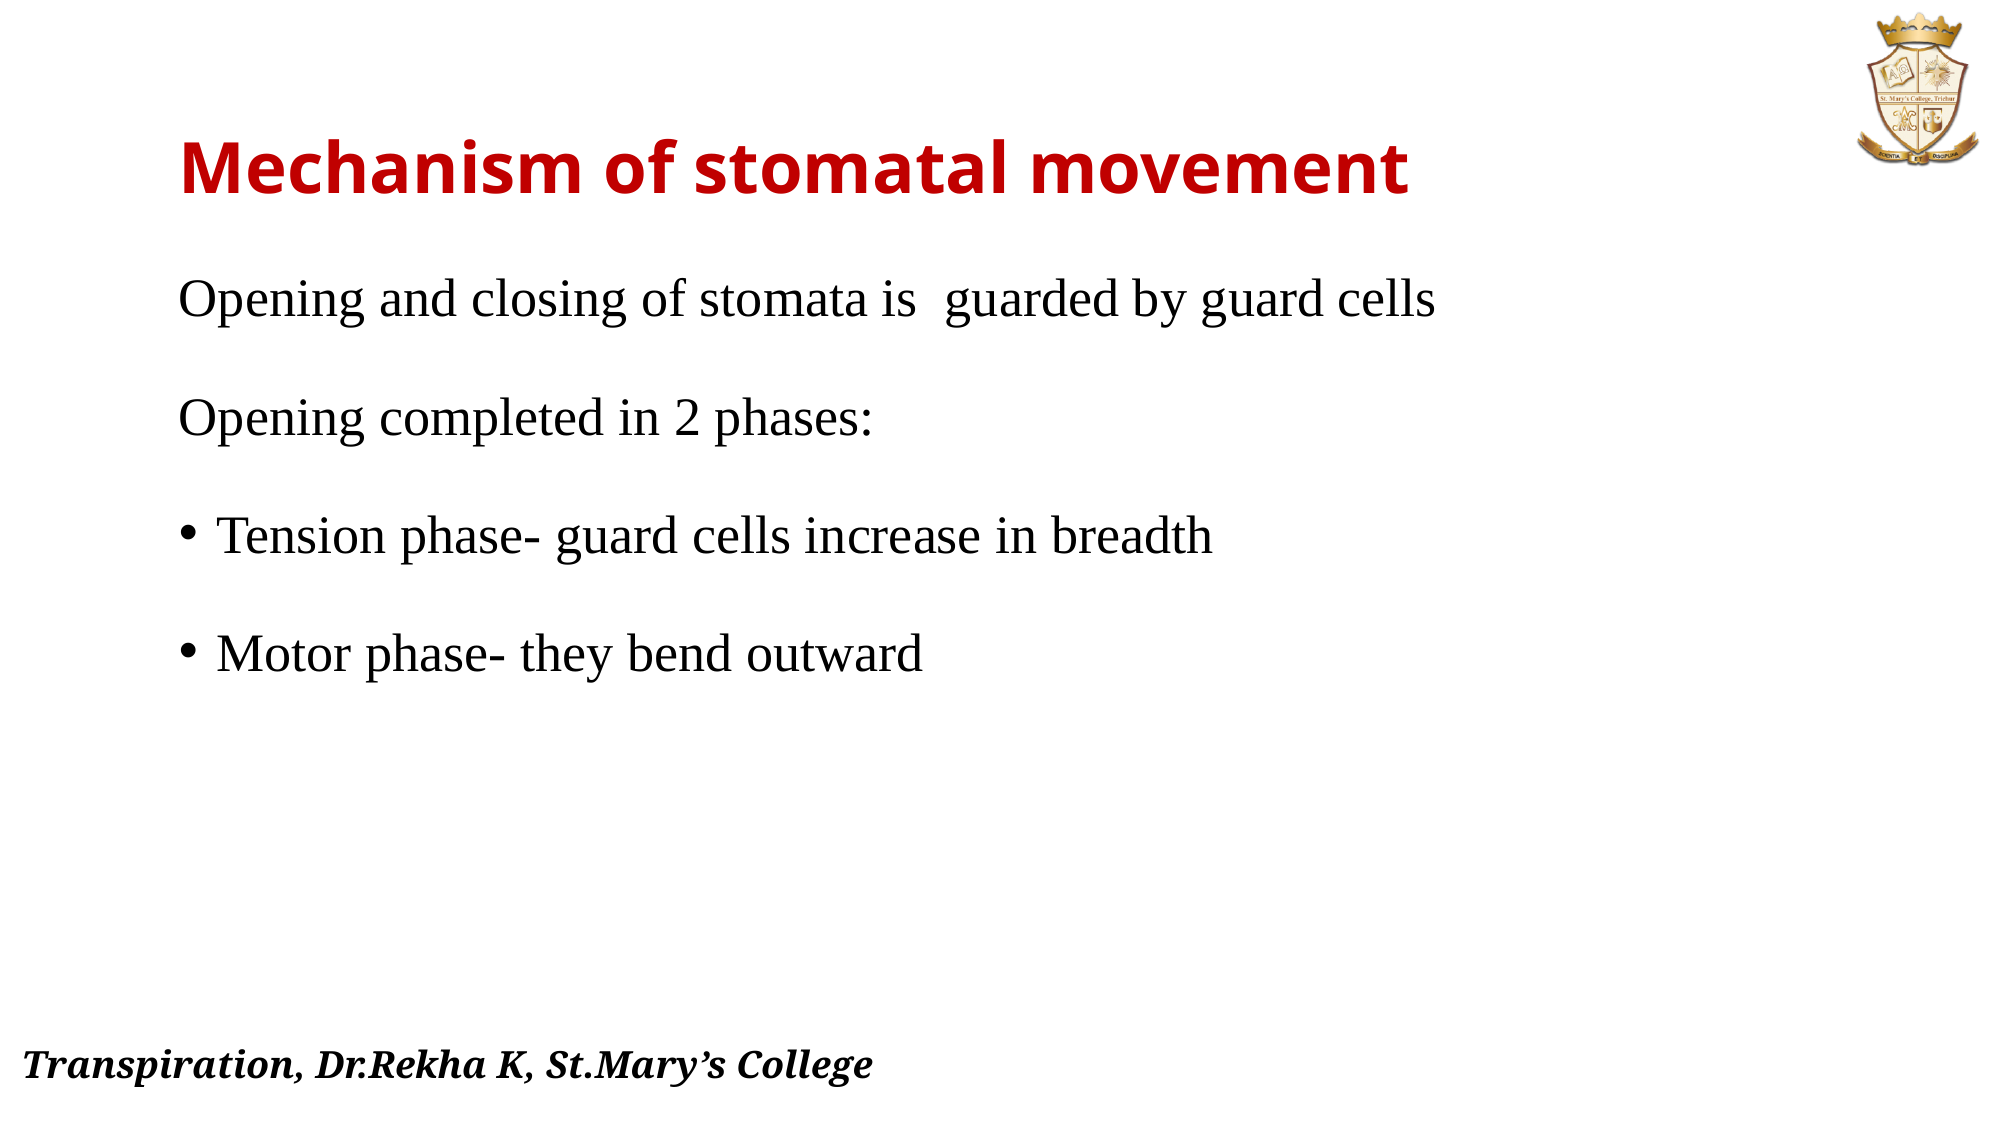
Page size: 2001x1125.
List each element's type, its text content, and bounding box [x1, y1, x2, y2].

picture [1835, 0, 2000, 191]
list Mechanism of stomatal movement Opening and closing of stomata is guarded by guard cells Opening completed in 2 phases: Tension phase- guard cells increase in breadth Motor phase- they bend outward [163, 125, 1791, 1032]
text_box Transpiration, Dr.Rekha K, St.Mary’s College [6, 1033, 888, 1094]
